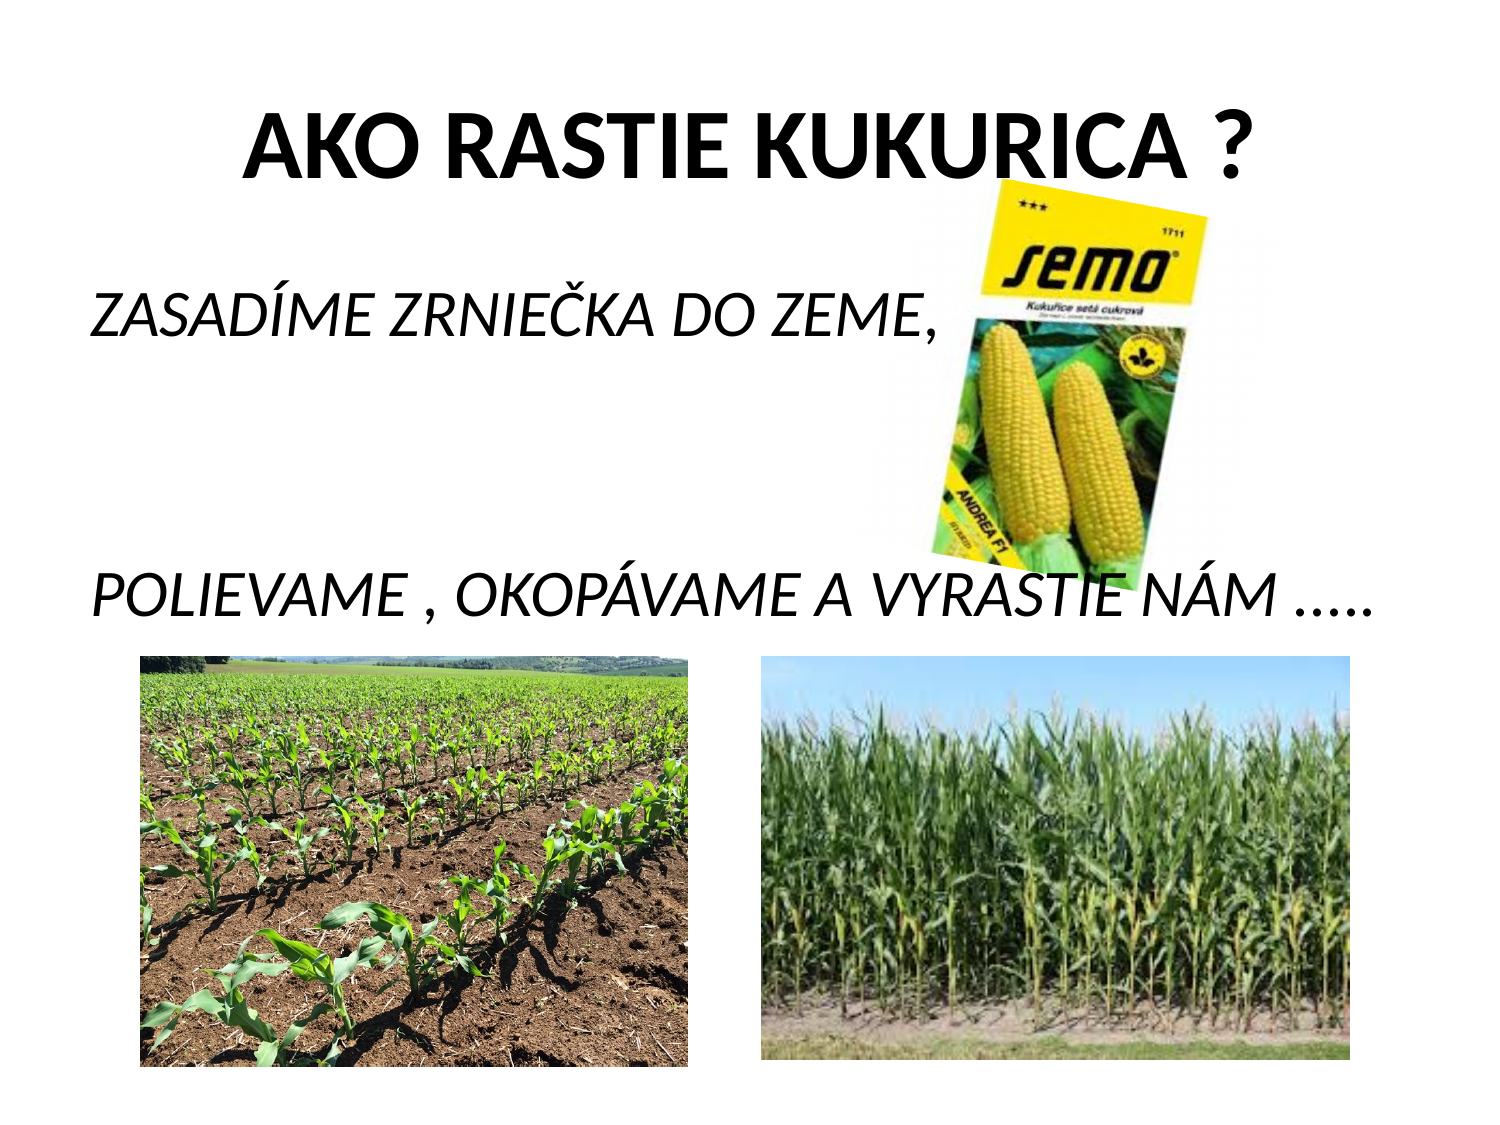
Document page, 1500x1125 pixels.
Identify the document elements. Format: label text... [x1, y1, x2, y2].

picture [140, 656, 688, 1067]
title AKO RASTIE KUKURICA ? [75, 45, 1425, 233]
picture [887, 194, 1283, 576]
picture [761, 655, 1351, 1060]
list ZASADÍME ZRNIEČKA DO ZEME, POLIEVAME , OKOPÁVAME A VYRASTIE NÁM ..... [75, 262, 1425, 1005]
